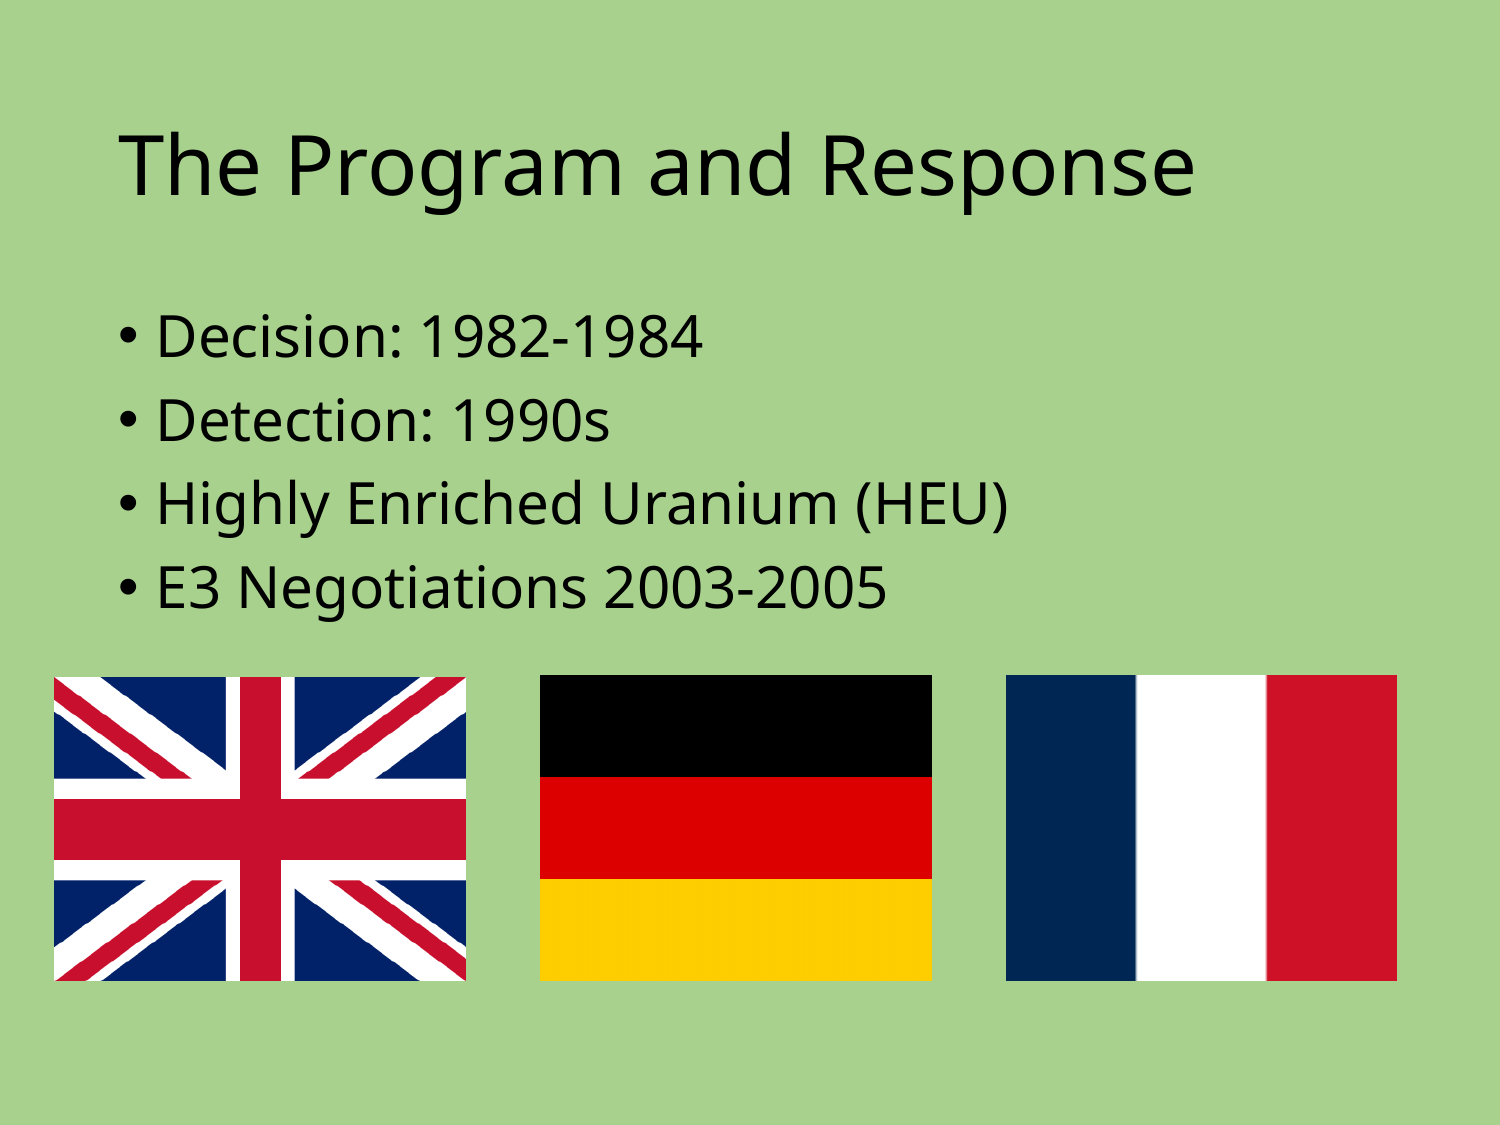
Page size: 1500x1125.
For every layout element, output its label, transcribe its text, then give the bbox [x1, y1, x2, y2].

list Decision: 1982-1984 Detection: 1990s Highly Enriched Uranium (HEU) E3 Negotiations 2003-2005 [103, 299, 1397, 1014]
picture [54, 677, 466, 981]
picture [540, 675, 932, 981]
title The Program and Response [103, 59, 1397, 278]
picture [1006, 675, 1397, 981]
